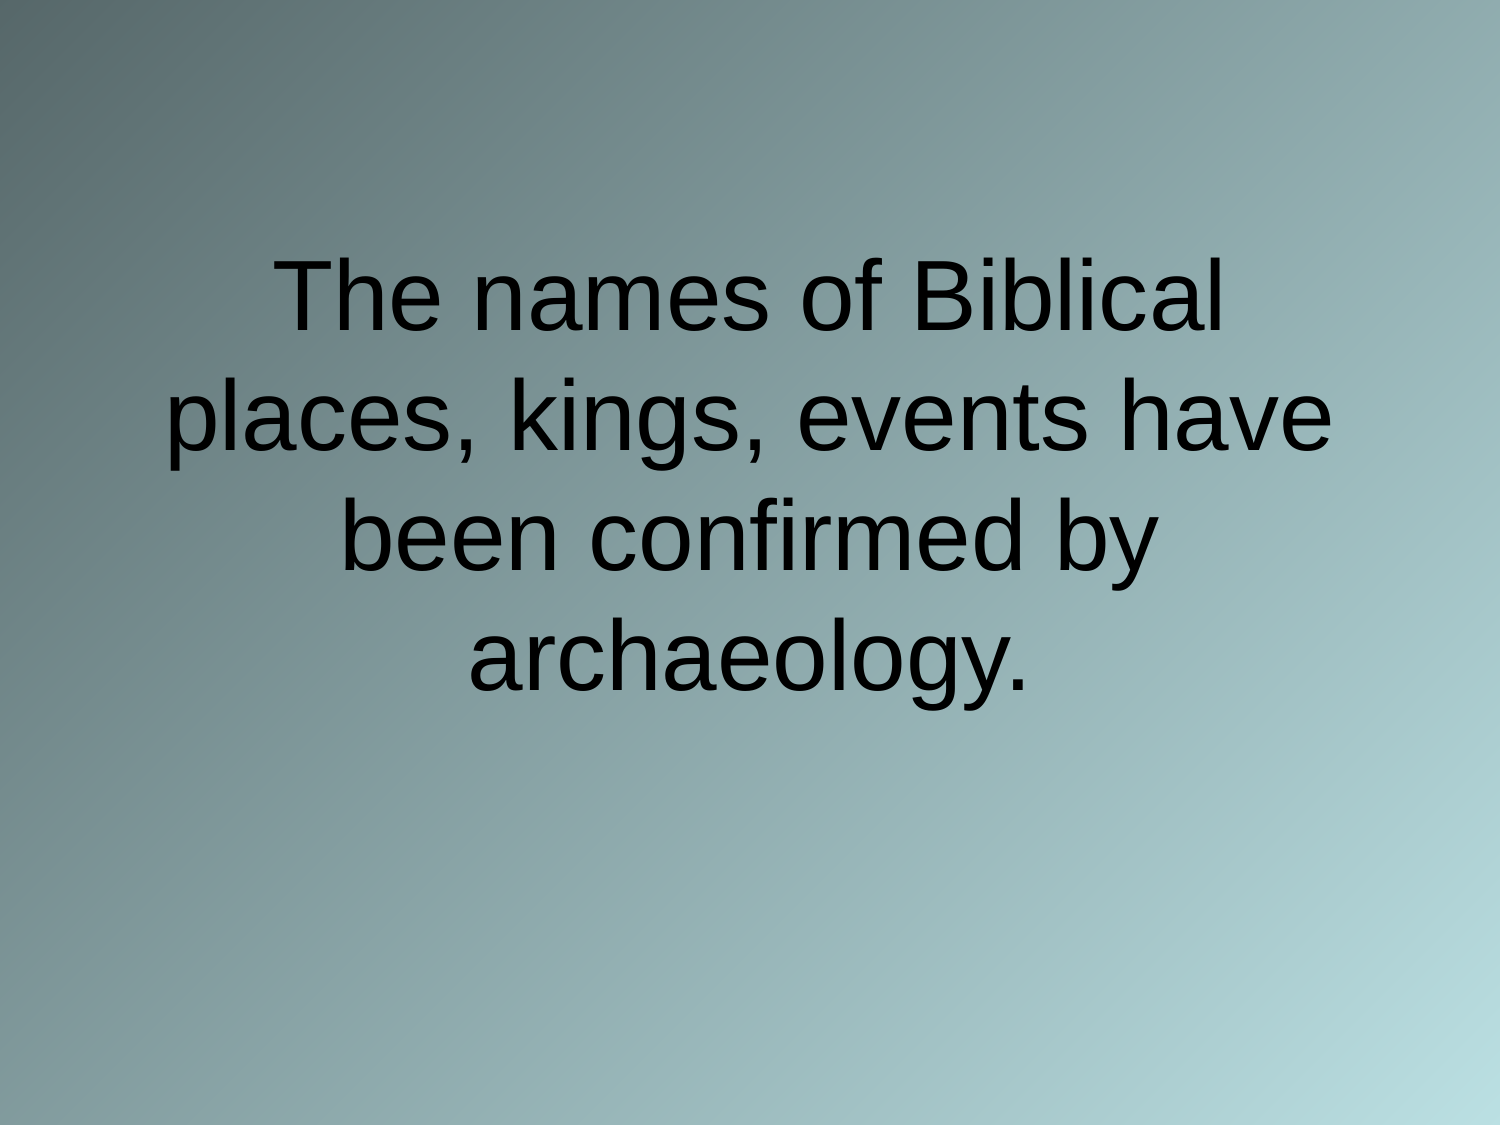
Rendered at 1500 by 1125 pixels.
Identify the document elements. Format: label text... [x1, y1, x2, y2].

title The names of Biblical places, kings, events have been confirmed by archaeology. [112, 349, 1388, 591]
